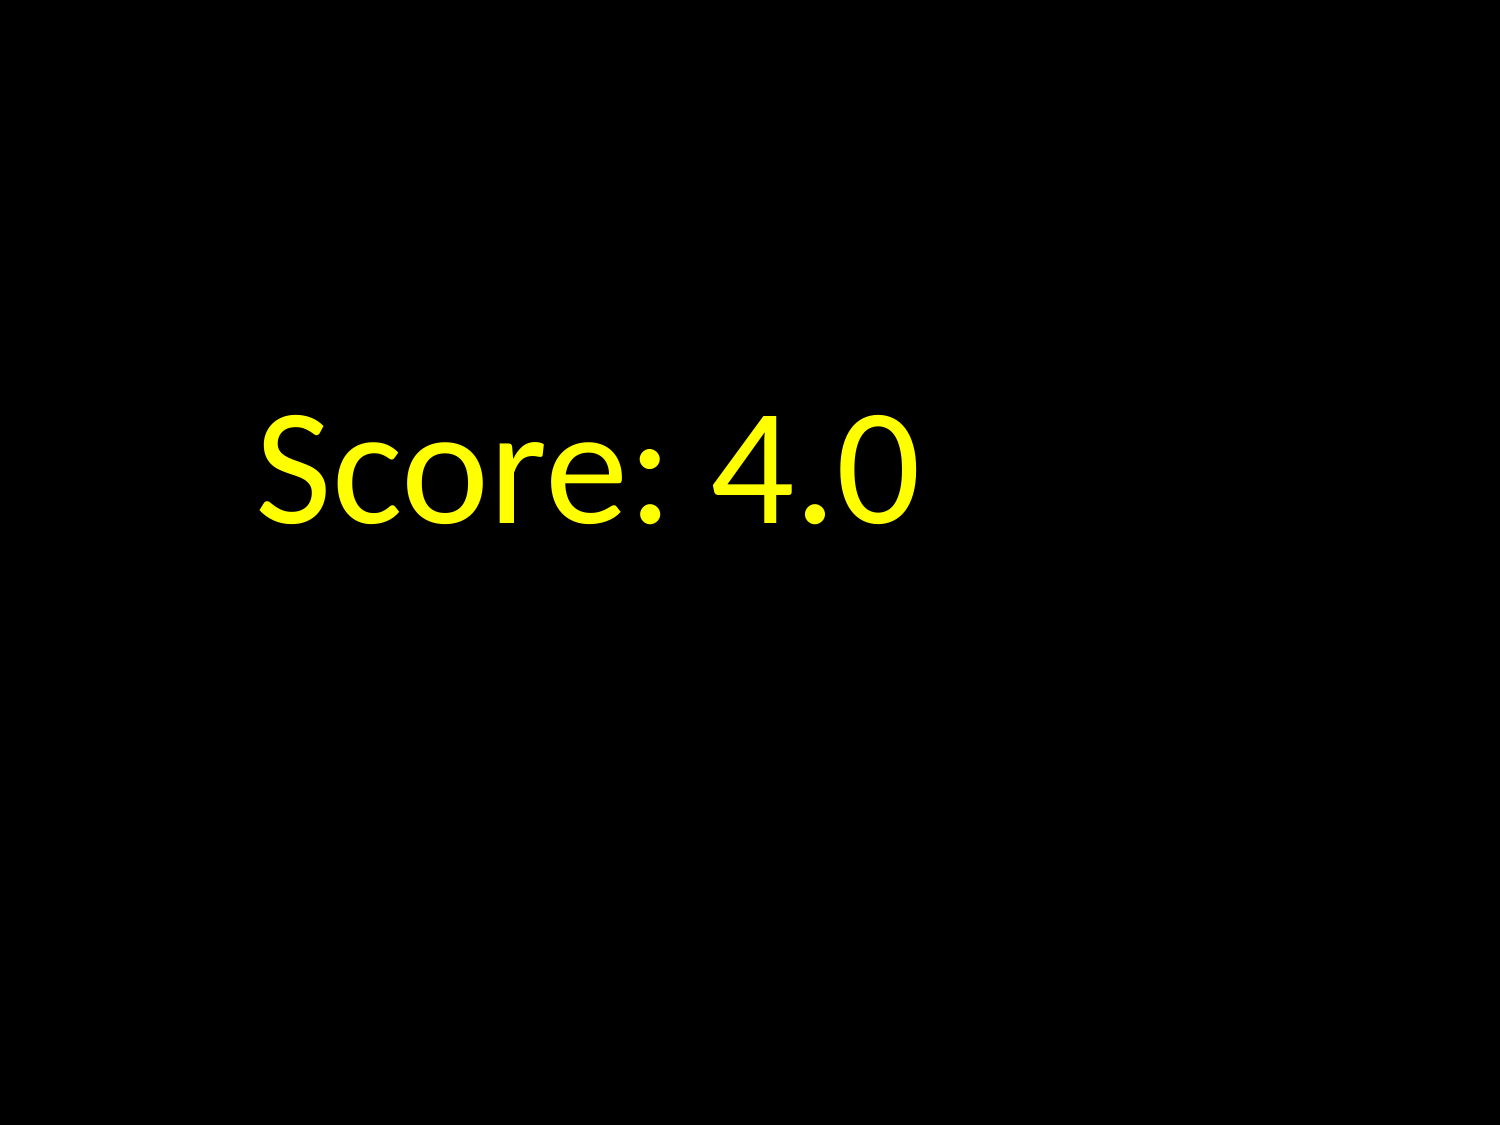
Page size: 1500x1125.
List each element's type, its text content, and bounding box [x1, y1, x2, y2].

text_box Score: 4.0 [240, 349, 937, 565]
